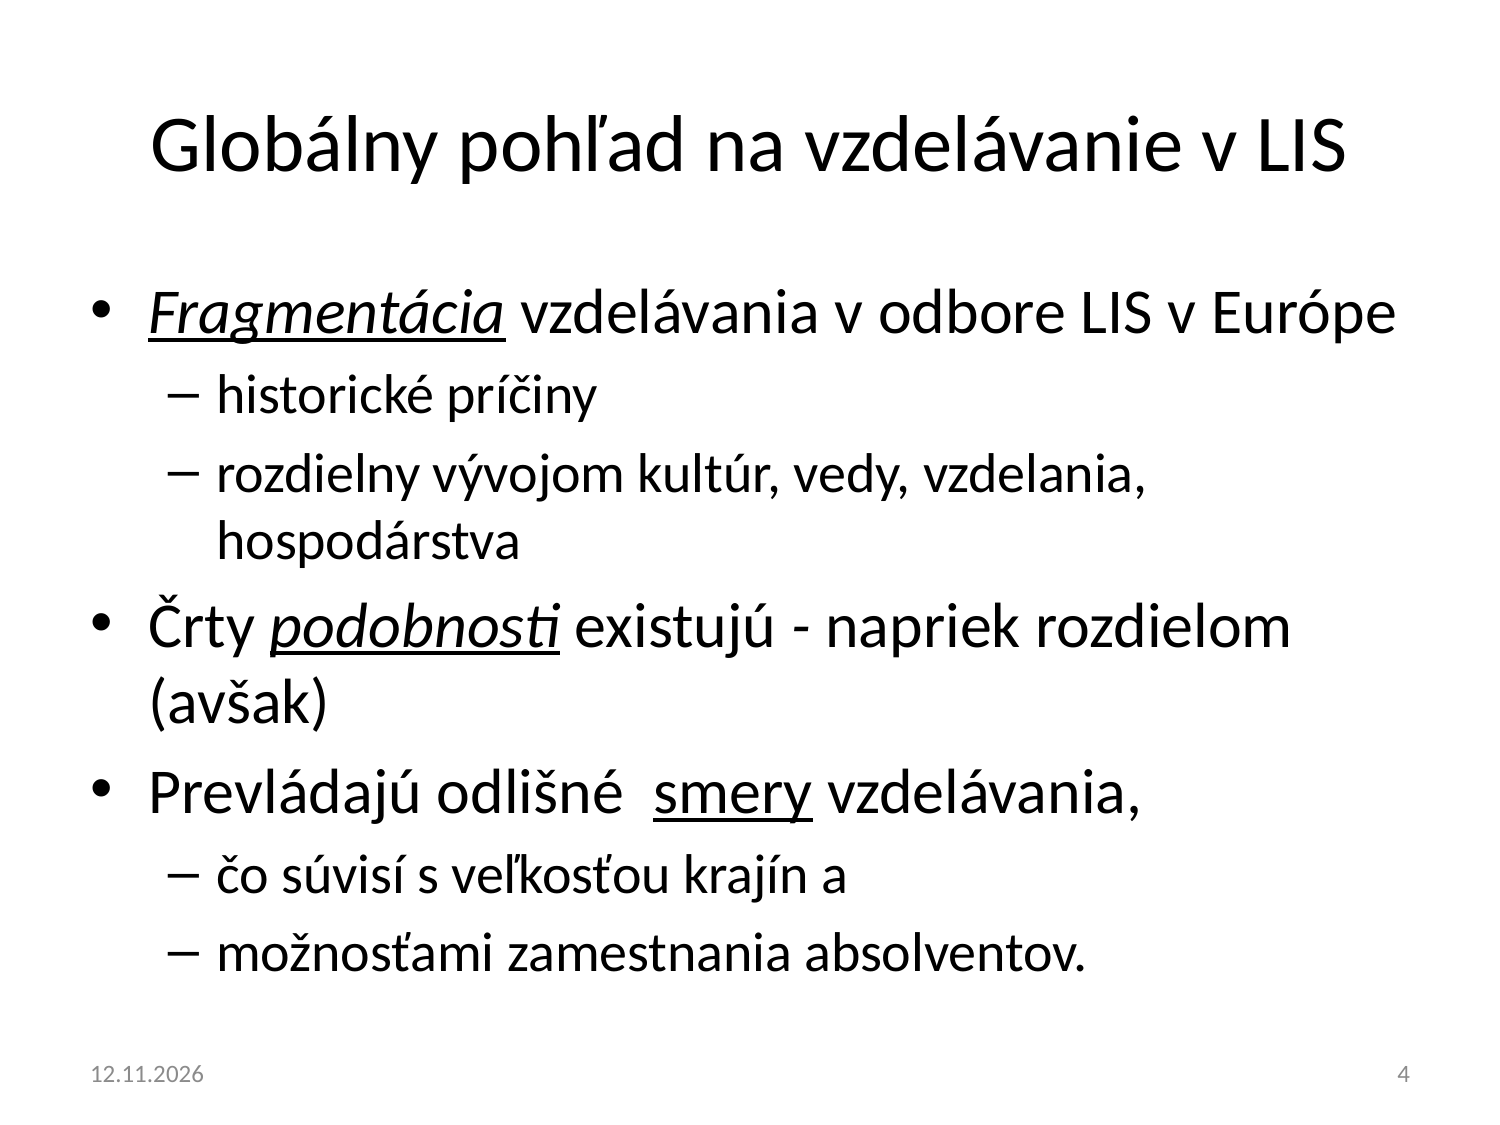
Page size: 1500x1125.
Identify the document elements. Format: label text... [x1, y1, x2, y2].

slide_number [75, 1042, 425, 1103]
list Fragmentácia vzdelávania v odbore LIS v Európe historické príčiny rozdielny vývojom kultúr, vedy, vzdelania, hospodárstva Črty podobnosti existujú - napriek rozdielom (avšak) Prevládajú odlišné smery vzdelávania, čo súvisí s veľkosťou krajín a možnosťami zamestnania absolventov. [75, 262, 1425, 1005]
slide_number 4 [1074, 1042, 1425, 1103]
title Globálny pohľad na vzdelávanie v LIS [75, 45, 1425, 233]
